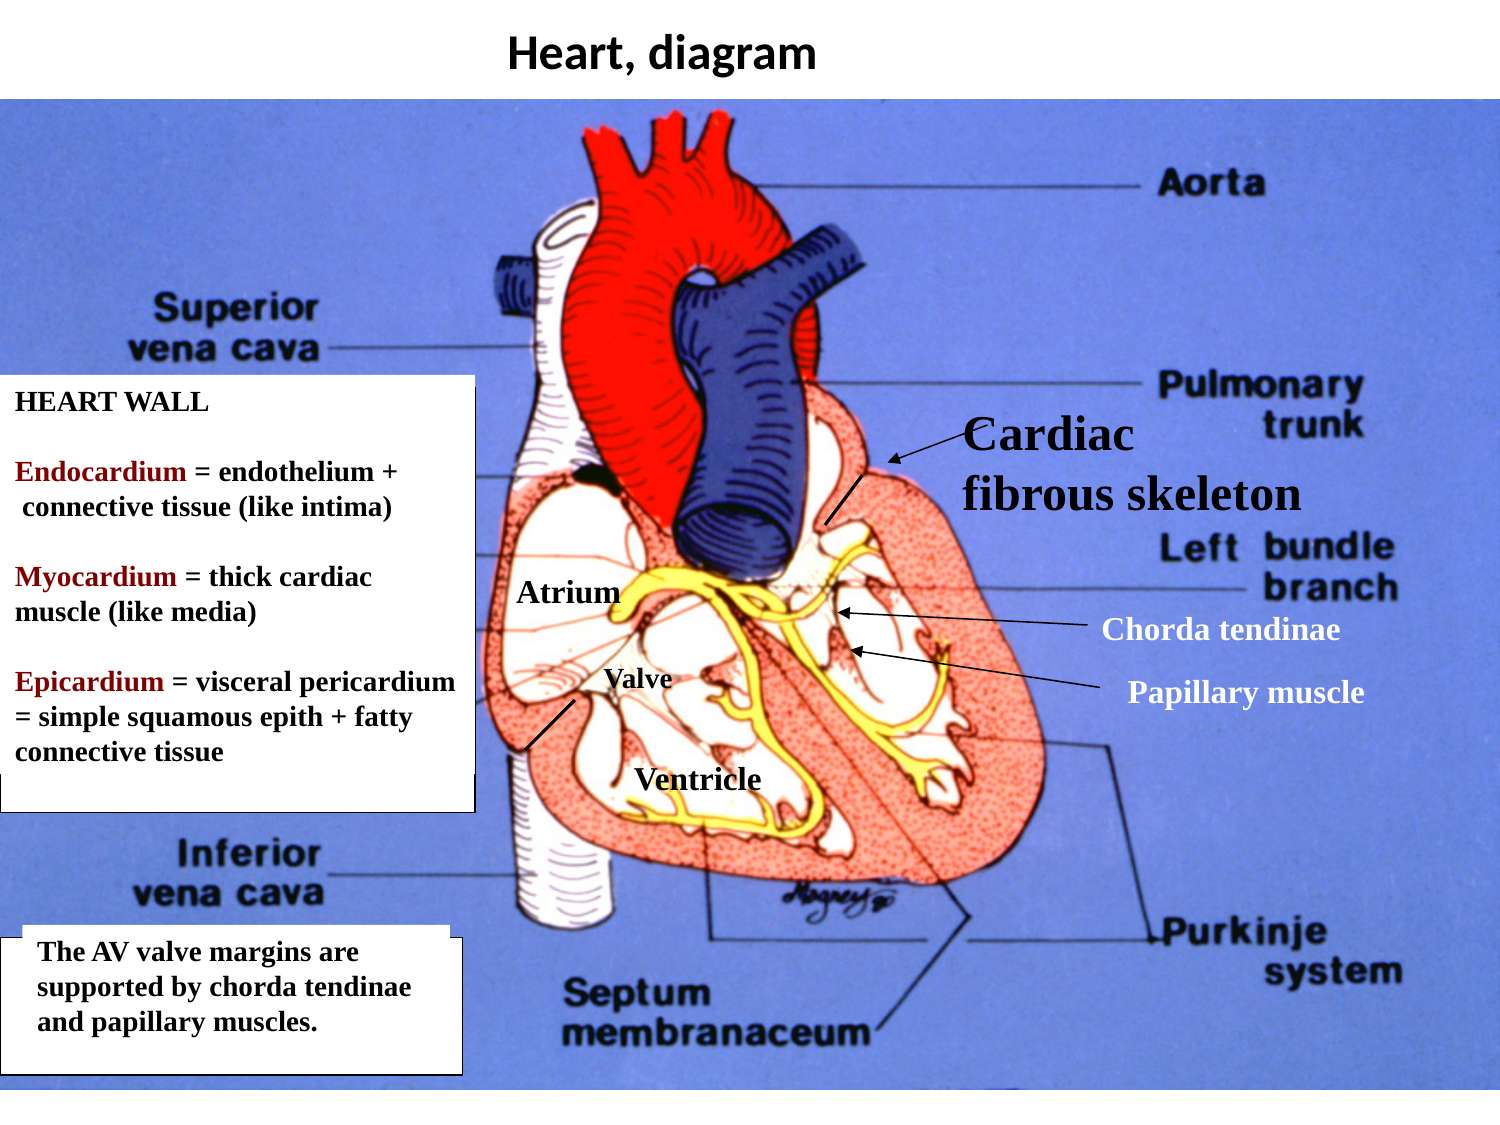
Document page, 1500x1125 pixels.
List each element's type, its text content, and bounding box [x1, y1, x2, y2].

picture [0, 99, 1500, 1090]
title Heart, diagram [212, 0, 1113, 98]
